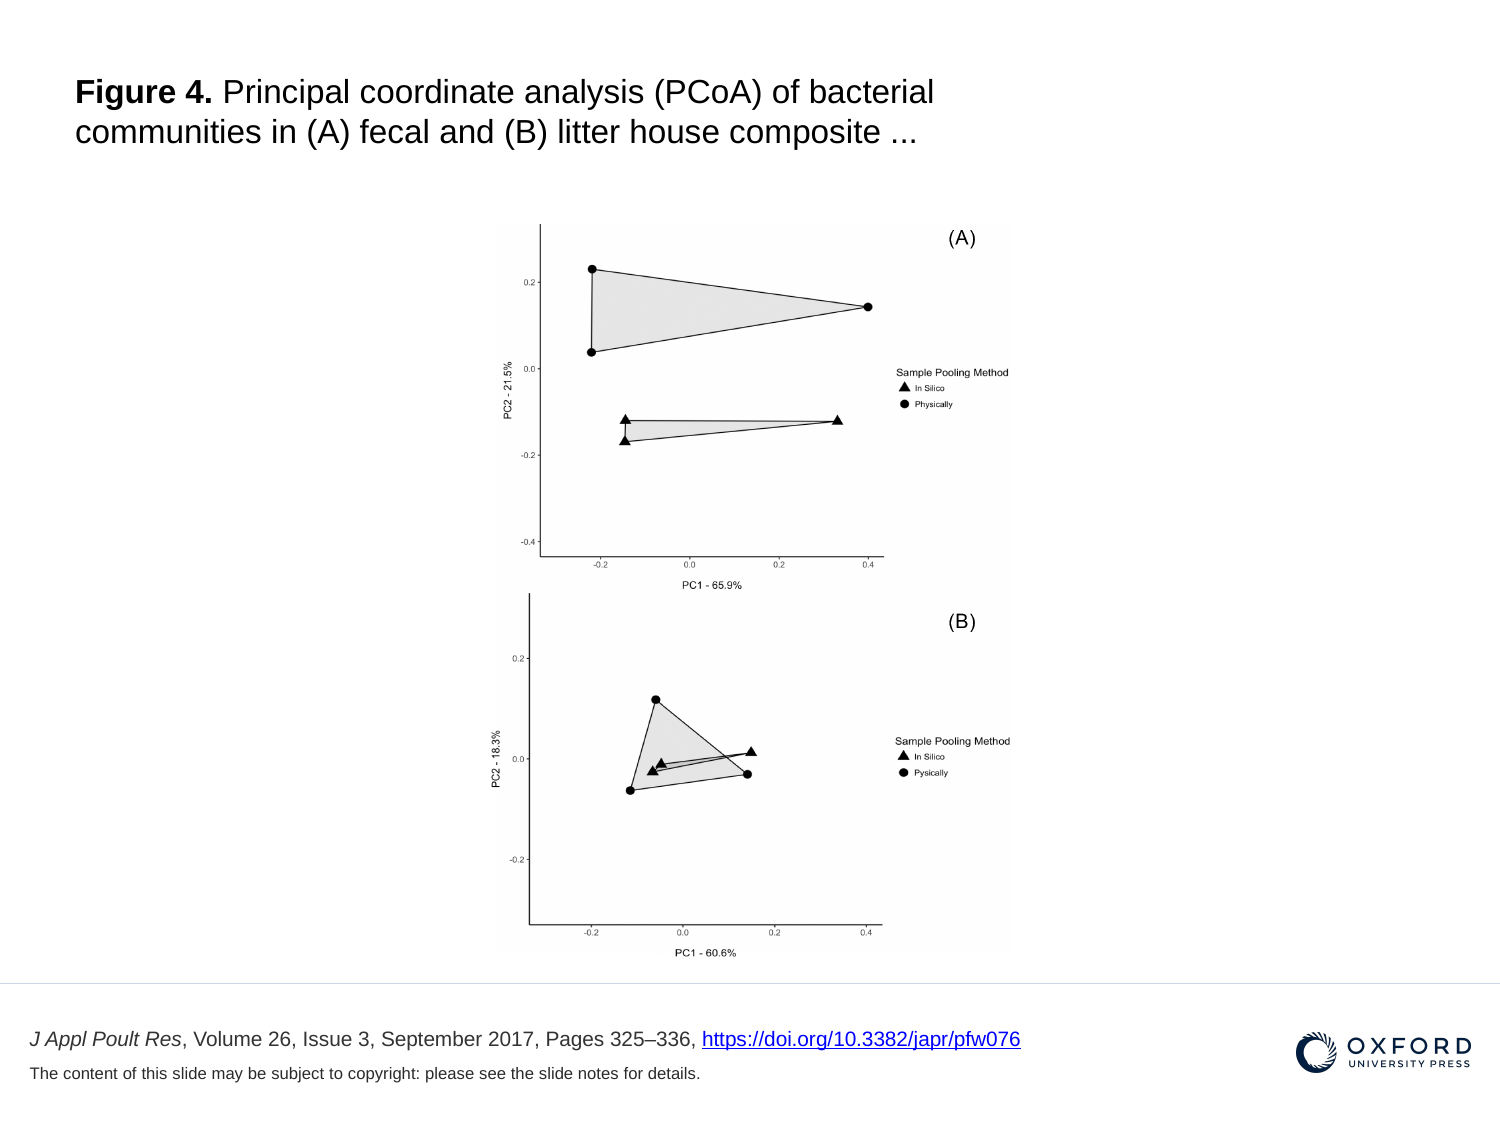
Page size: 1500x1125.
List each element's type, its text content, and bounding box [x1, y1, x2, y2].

footer J Appl Poult Res, Volume 26, Issue 3, September 2017, Pages 325–336, https://doi.org/10.3382/japr/pfw076 The content of this slide may be subject to copyright: please see the slide notes for details. [0, 983, 1260, 1125]
picture [1296, 1032, 1471, 1073]
picture [491, 224, 1010, 957]
title Figure 4. Principal coordinate analysis (PCoA) of bacterial communities in (A) fecal and (B) litter house composite ... [75, 69, 1078, 171]
